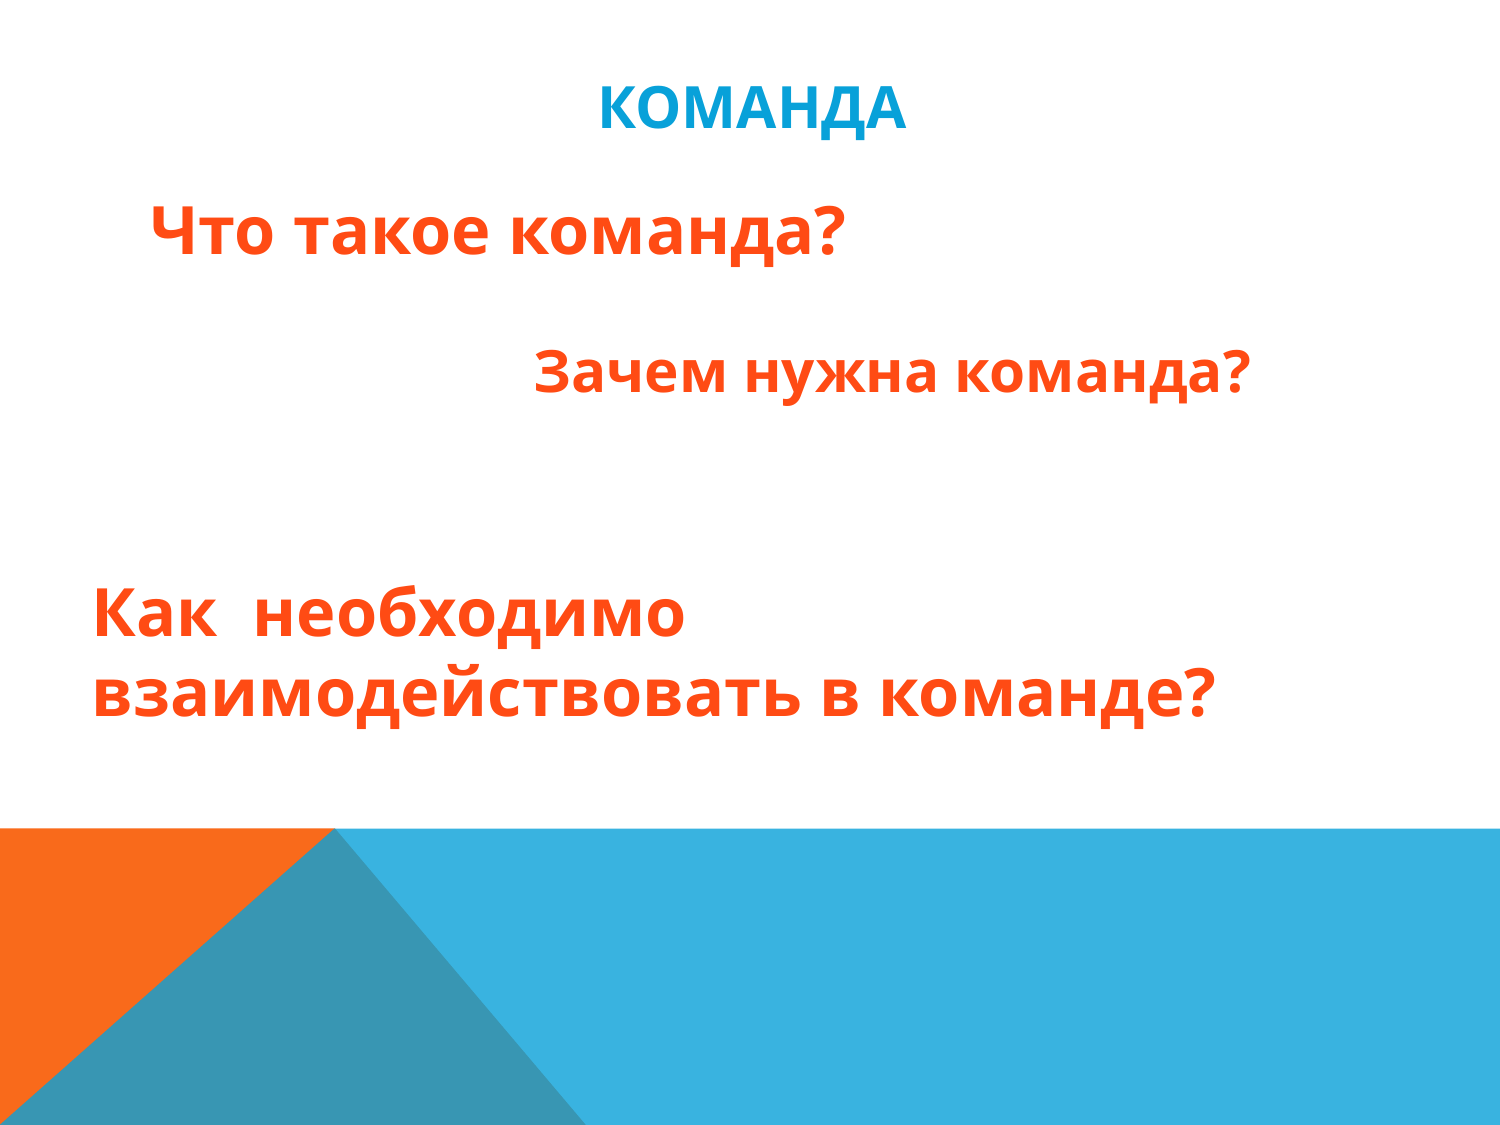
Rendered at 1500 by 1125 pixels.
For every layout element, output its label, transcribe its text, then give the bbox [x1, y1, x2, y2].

text_box Что такое команда? [134, 180, 1369, 768]
title КОМАНДА [135, 60, 1369, 150]
text_box Как необходимо взаимодействовать в команде? [76, 562, 1311, 1125]
